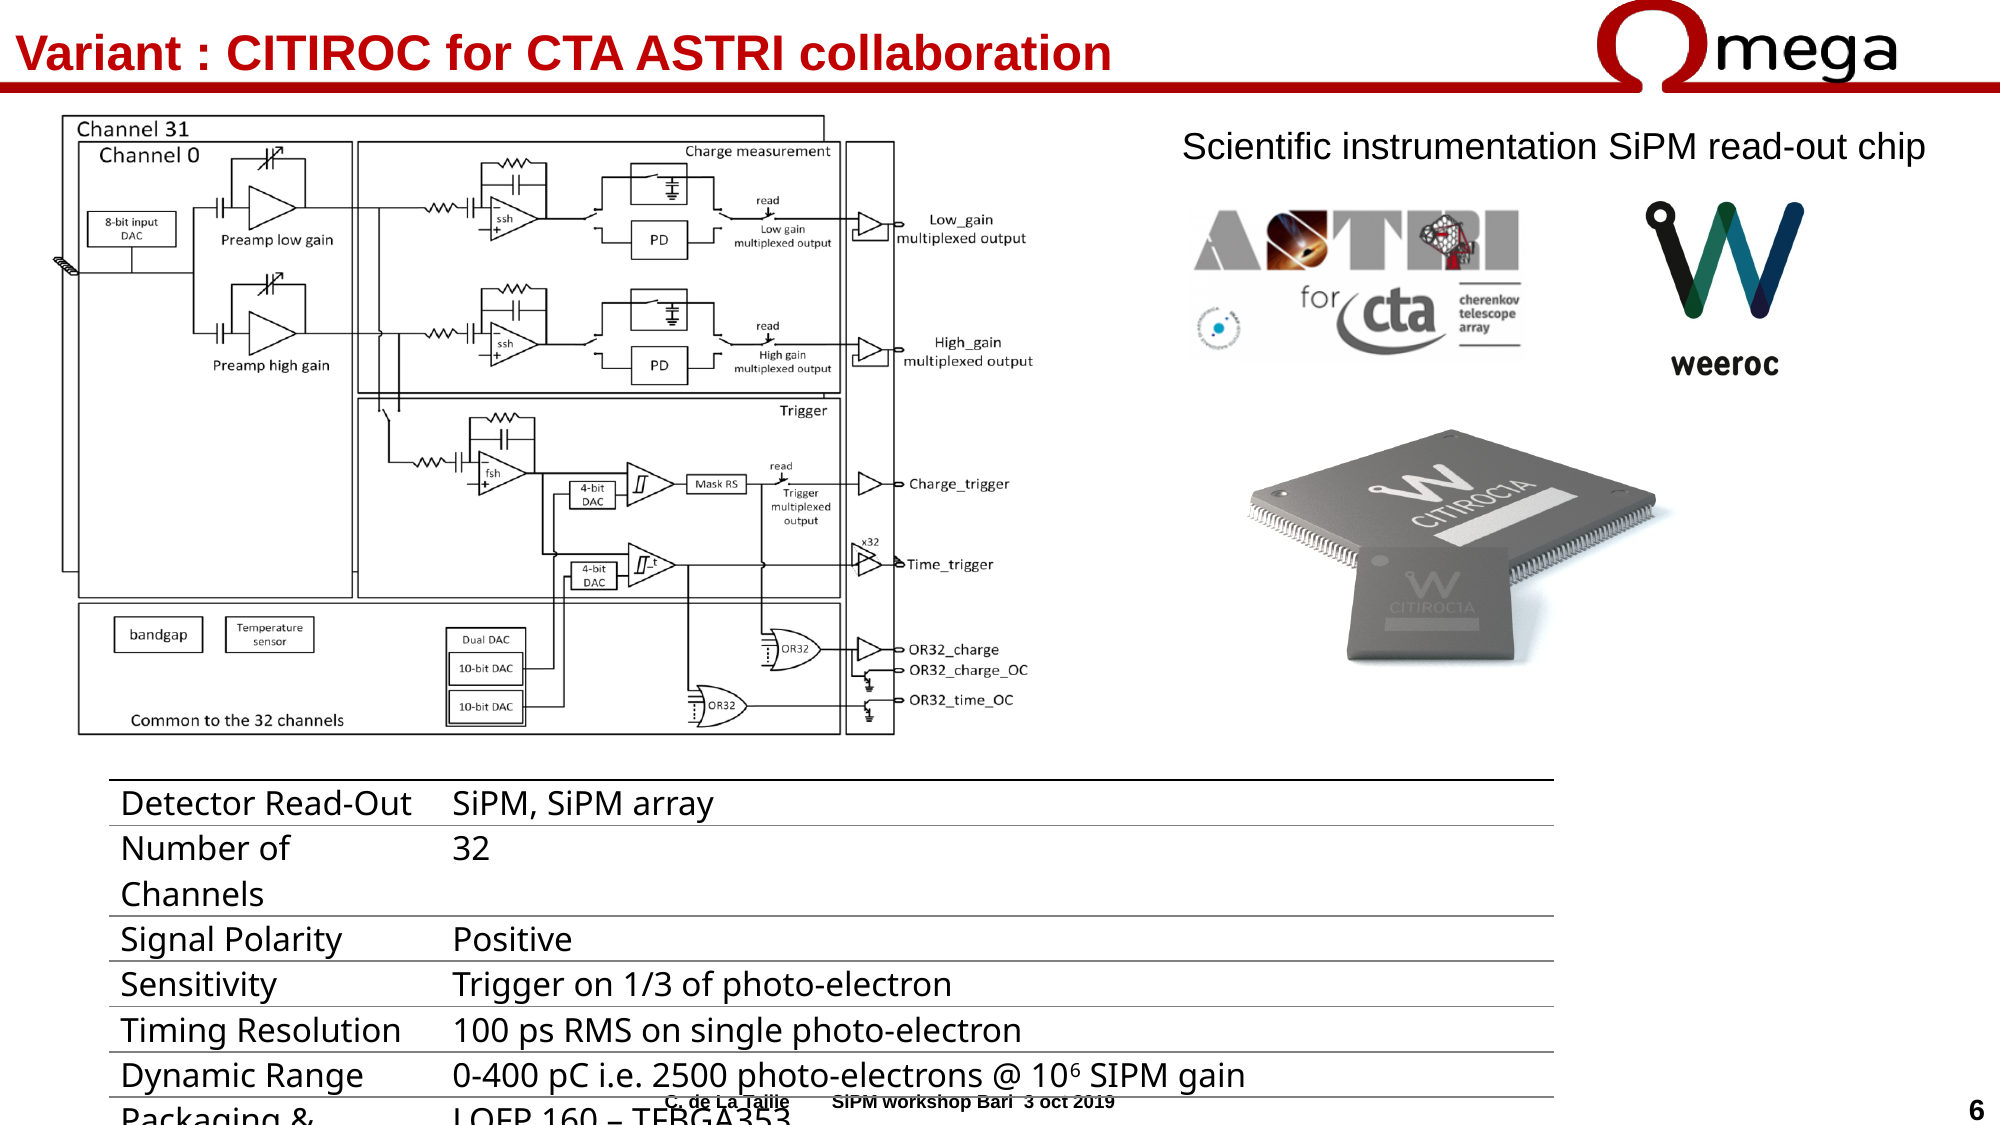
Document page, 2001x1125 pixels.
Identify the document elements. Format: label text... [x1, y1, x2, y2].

title Variant : CITIROC for CTA ASTRI collaboration [0, 0, 1497, 102]
table_cell 0-400 pC i.e. 2500 photo-electrons @ 106 SIPM gain [441, 1053, 1554, 1082]
table_header Detector Read-Out [109, 781, 441, 825]
table_cell 32 [441, 826, 1554, 915]
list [50, 108, 1042, 740]
text_box Scientific instrumentation SiPM read-out chip [1167, 115, 1942, 175]
picture [1162, 198, 1816, 711]
table_cell Packaging & Dimension [109, 1118, 441, 1125]
table_cell Sensitivity [109, 962, 441, 1006]
table_cell Number of Channels [109, 826, 441, 915]
table_cell Dynamic Range [109, 1053, 441, 1082]
table_cell Signal Polarity [109, 917, 441, 960]
table_cell 100 ps RMS on single photo-electron [441, 1007, 1554, 1051]
table_header SiPM, SiPM array [441, 781, 1554, 825]
table_cell Timing Resolution [109, 1007, 441, 1051]
table_cell Trigger on 1/3 of photo-electron [441, 962, 1554, 1006]
slide_number 6 [1834, 1084, 2000, 1125]
table_cell LQFP 160 – TFBGA353 [441, 1118, 1554, 1125]
footer C. de La Taille SiPM workshop Bari 3 oct 2019 [54, 1082, 1725, 1118]
picture [1188, 206, 1526, 363]
table_cell Positive [441, 917, 1554, 960]
picture [1497, 0, 2000, 93]
